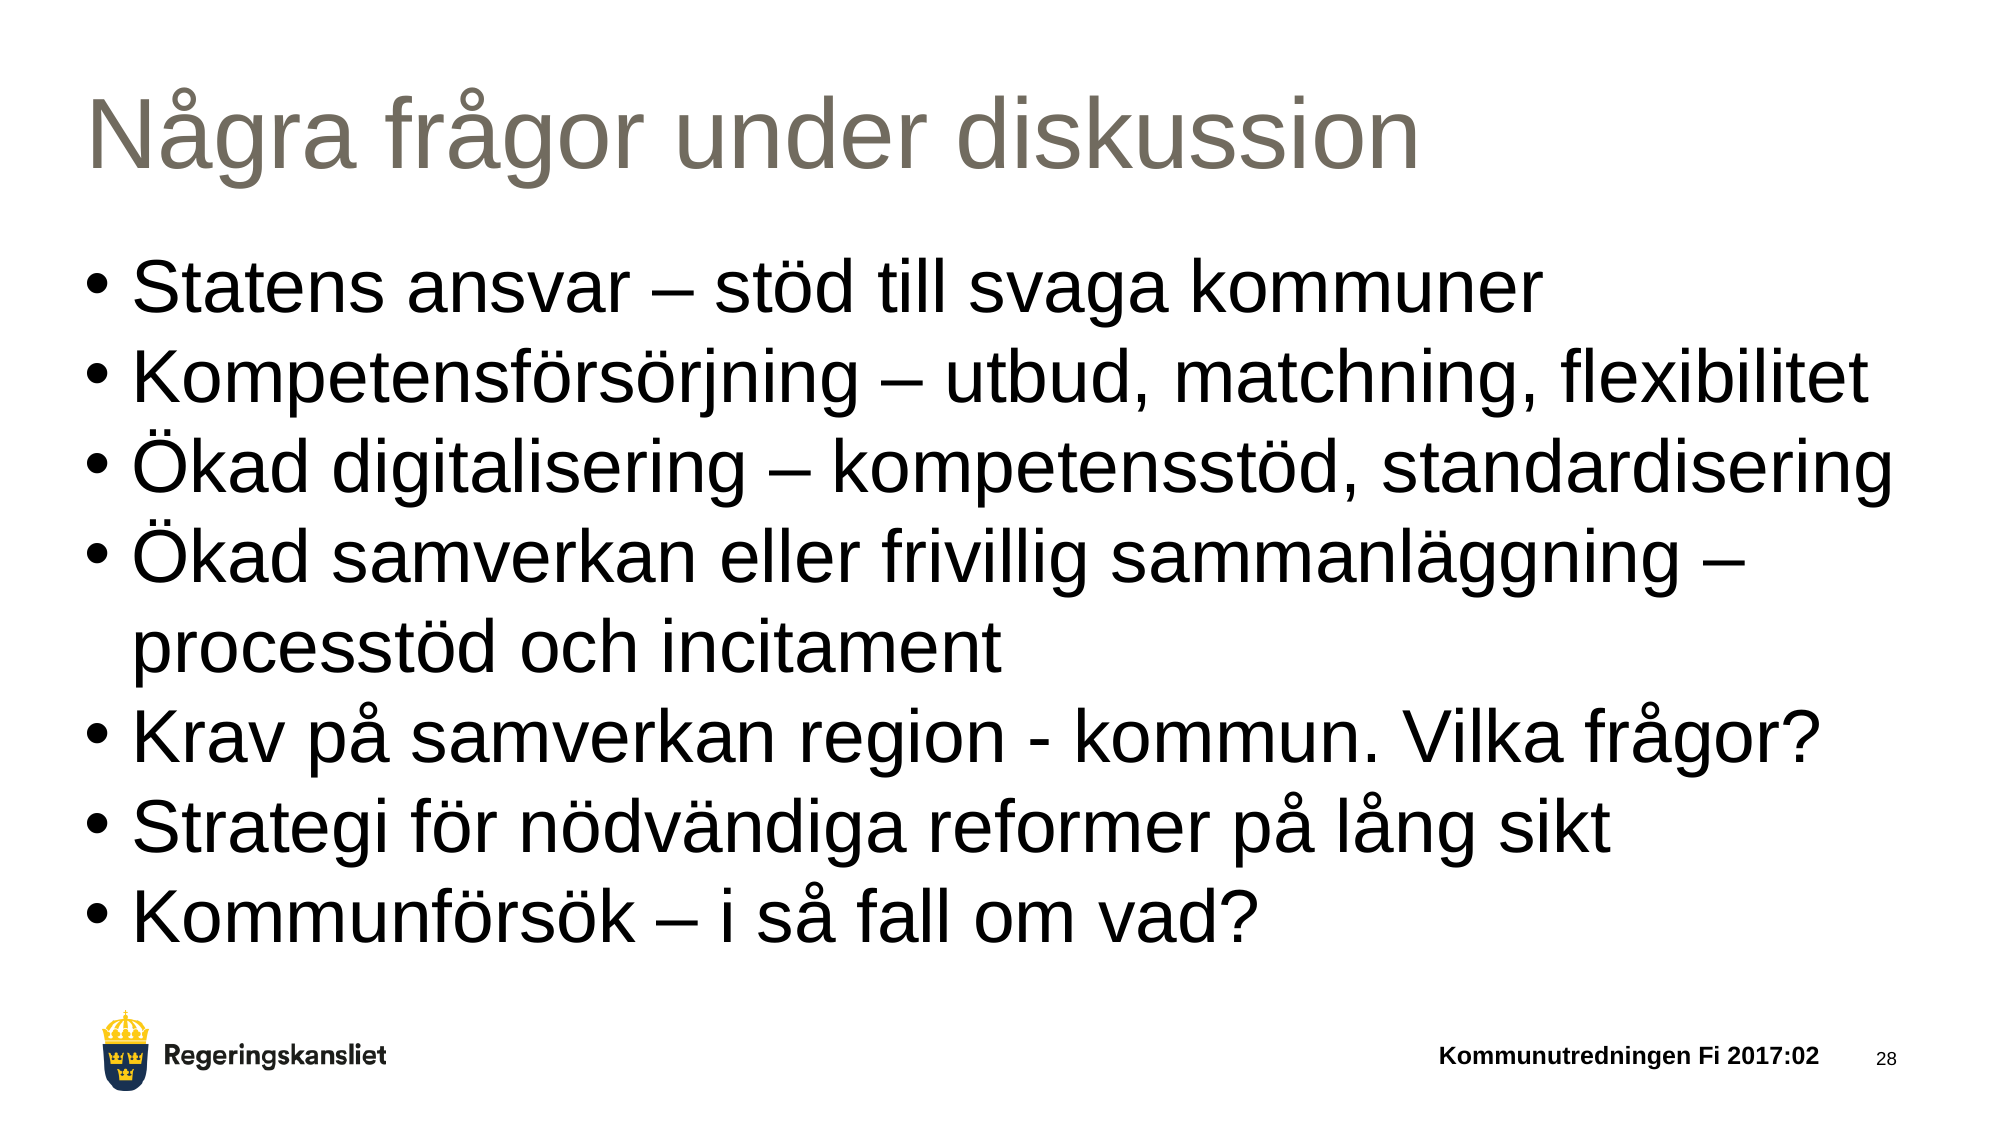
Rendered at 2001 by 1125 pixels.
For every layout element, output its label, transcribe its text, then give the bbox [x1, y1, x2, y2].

title Några frågor under diskussion [85, 60, 1860, 230]
footer Kommunutredningen Fi 2017:02 [1253, 1034, 1817, 1070]
list Statens ansvar – stöd till svaga kommuner Kompetensförsörjning – utbud, matchning, flexibilitet Ökad digitalisering – kompetensstöd, standardisering Ökad samverkan eller frivillig sammanläggning – processtöd och incitament Krav på samverkan region - kommun. Vilka frågor? Strategi för nödvändiga reformer på lång sikt Kommunförsök – i så fall om vad? [85, 229, 2000, 907]
picture [102, 1010, 386, 1091]
slide_number 28 [1817, 1034, 1898, 1070]
